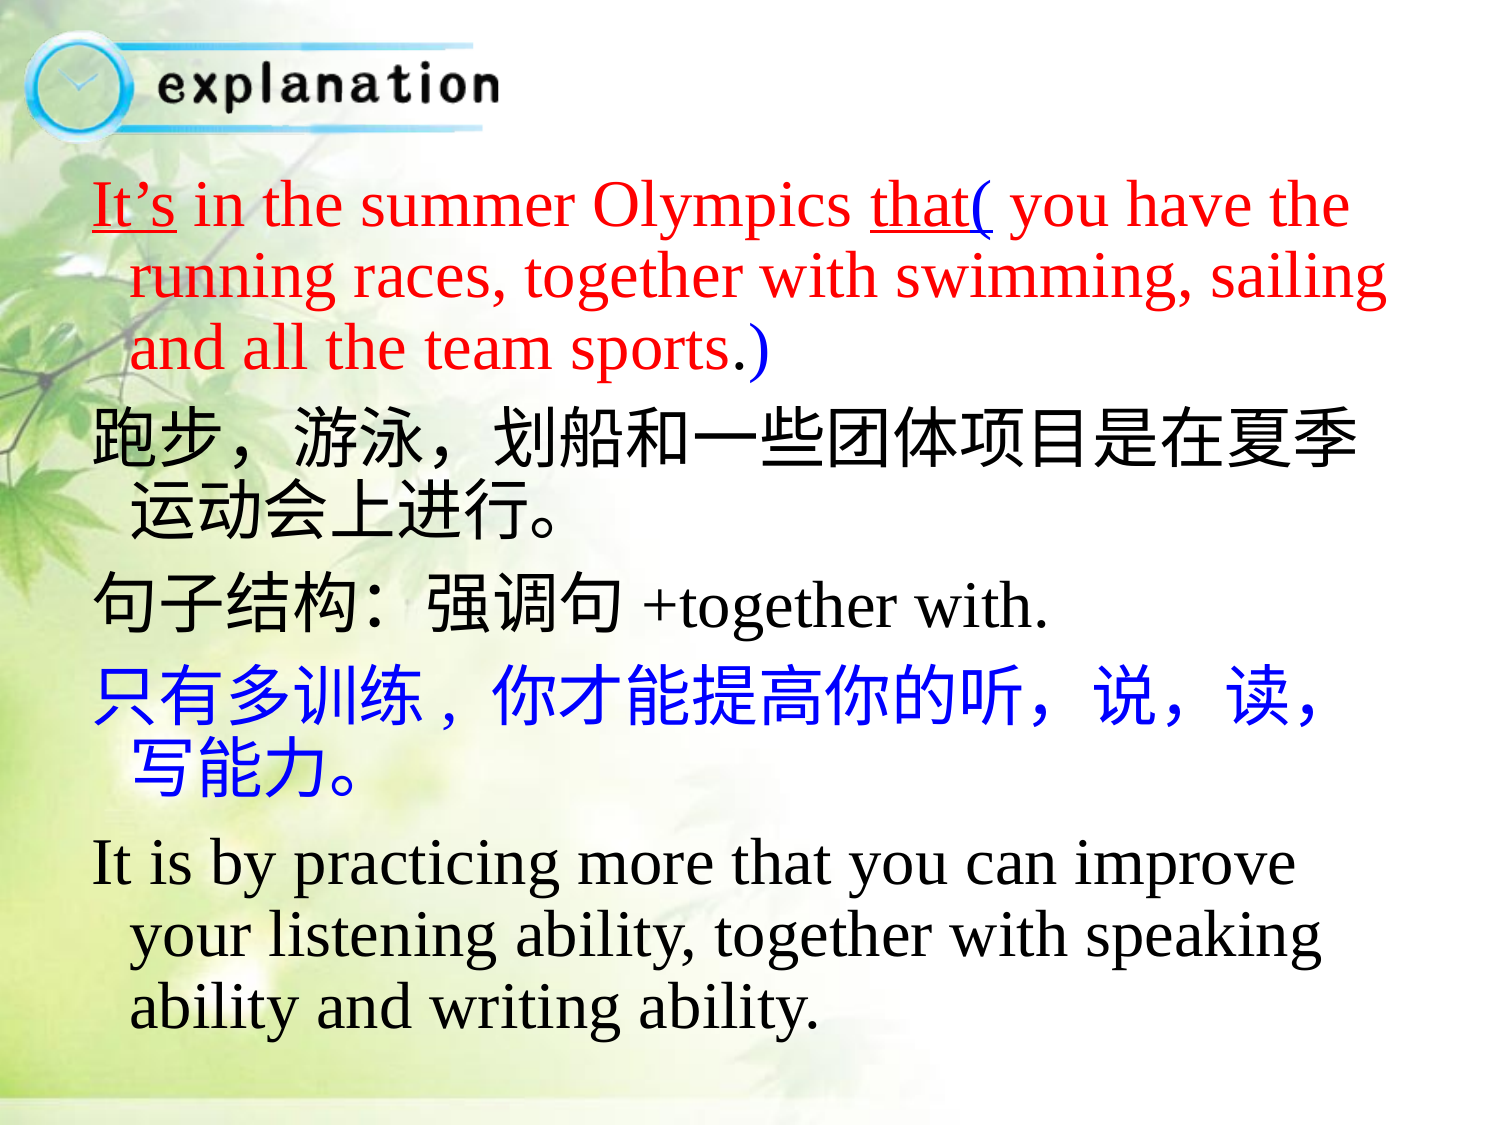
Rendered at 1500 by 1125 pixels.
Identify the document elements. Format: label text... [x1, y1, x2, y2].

picture [0, 0, 1500, 1125]
list It’s in the summer Olympics that( you have the running races, together with swimming, sailing and all the team sports.) 跑步，游泳，划船和一些团体项目是在夏季运动会上进行。 句子结构：强调句+together with. 只有多训练, 你才能提高你的听，说，读，写能力。 It is by practicing more that you can improve your listening ability, together with speaking ability and writing ability. [76, 160, 1427, 1124]
